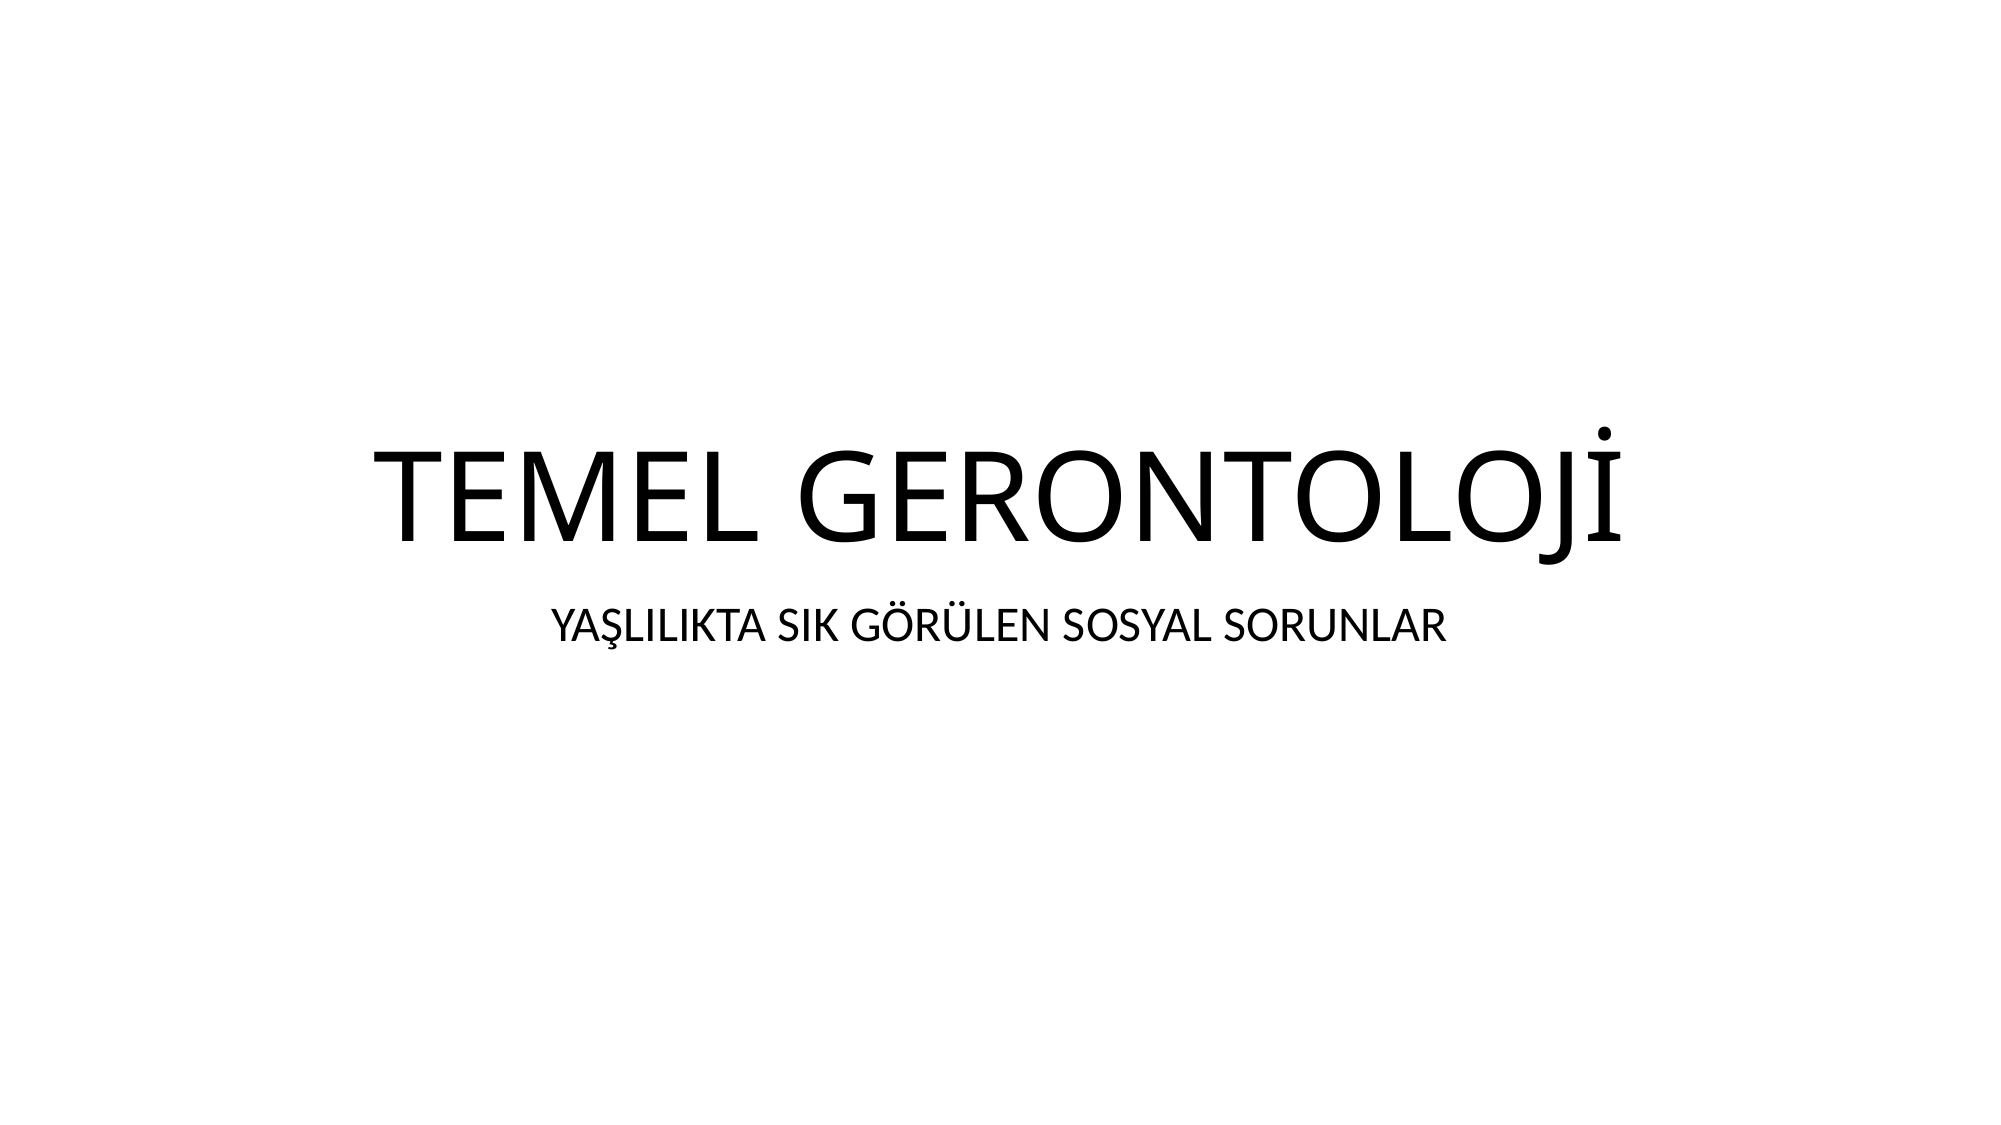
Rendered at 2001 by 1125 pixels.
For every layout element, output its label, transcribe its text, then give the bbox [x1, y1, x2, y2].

title TEMEL GERONTOLOJİ [249, 184, 1750, 576]
subtitle YAŞLILIKTA SIK GÖRÜLEN SOSYAL SORUNLAR [249, 590, 1750, 863]
